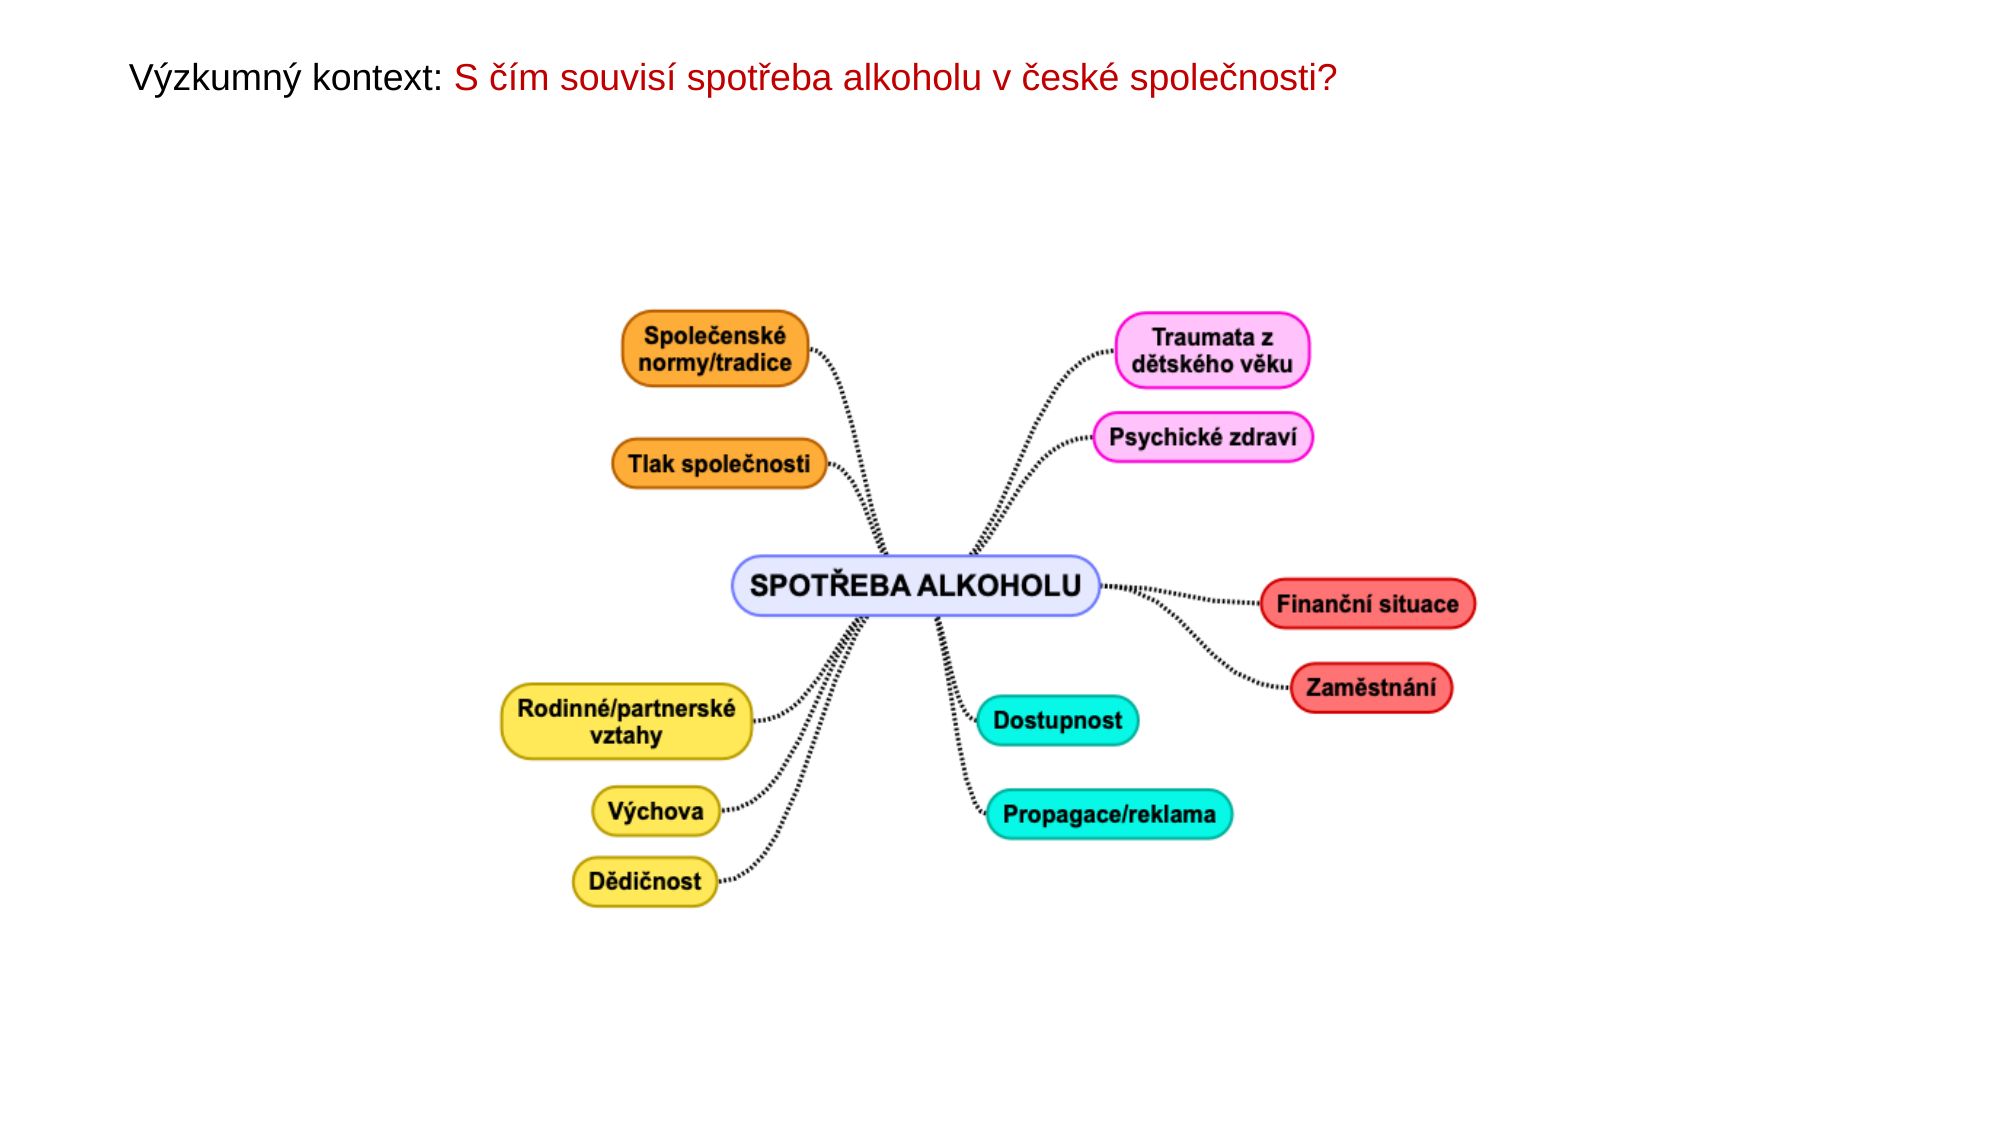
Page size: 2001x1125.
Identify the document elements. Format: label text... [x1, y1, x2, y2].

picture [420, 219, 1566, 970]
text_box Výzkumný kontext: S čím souvisí spotřeba alkoholu v české společnosti? [114, 27, 1839, 106]
